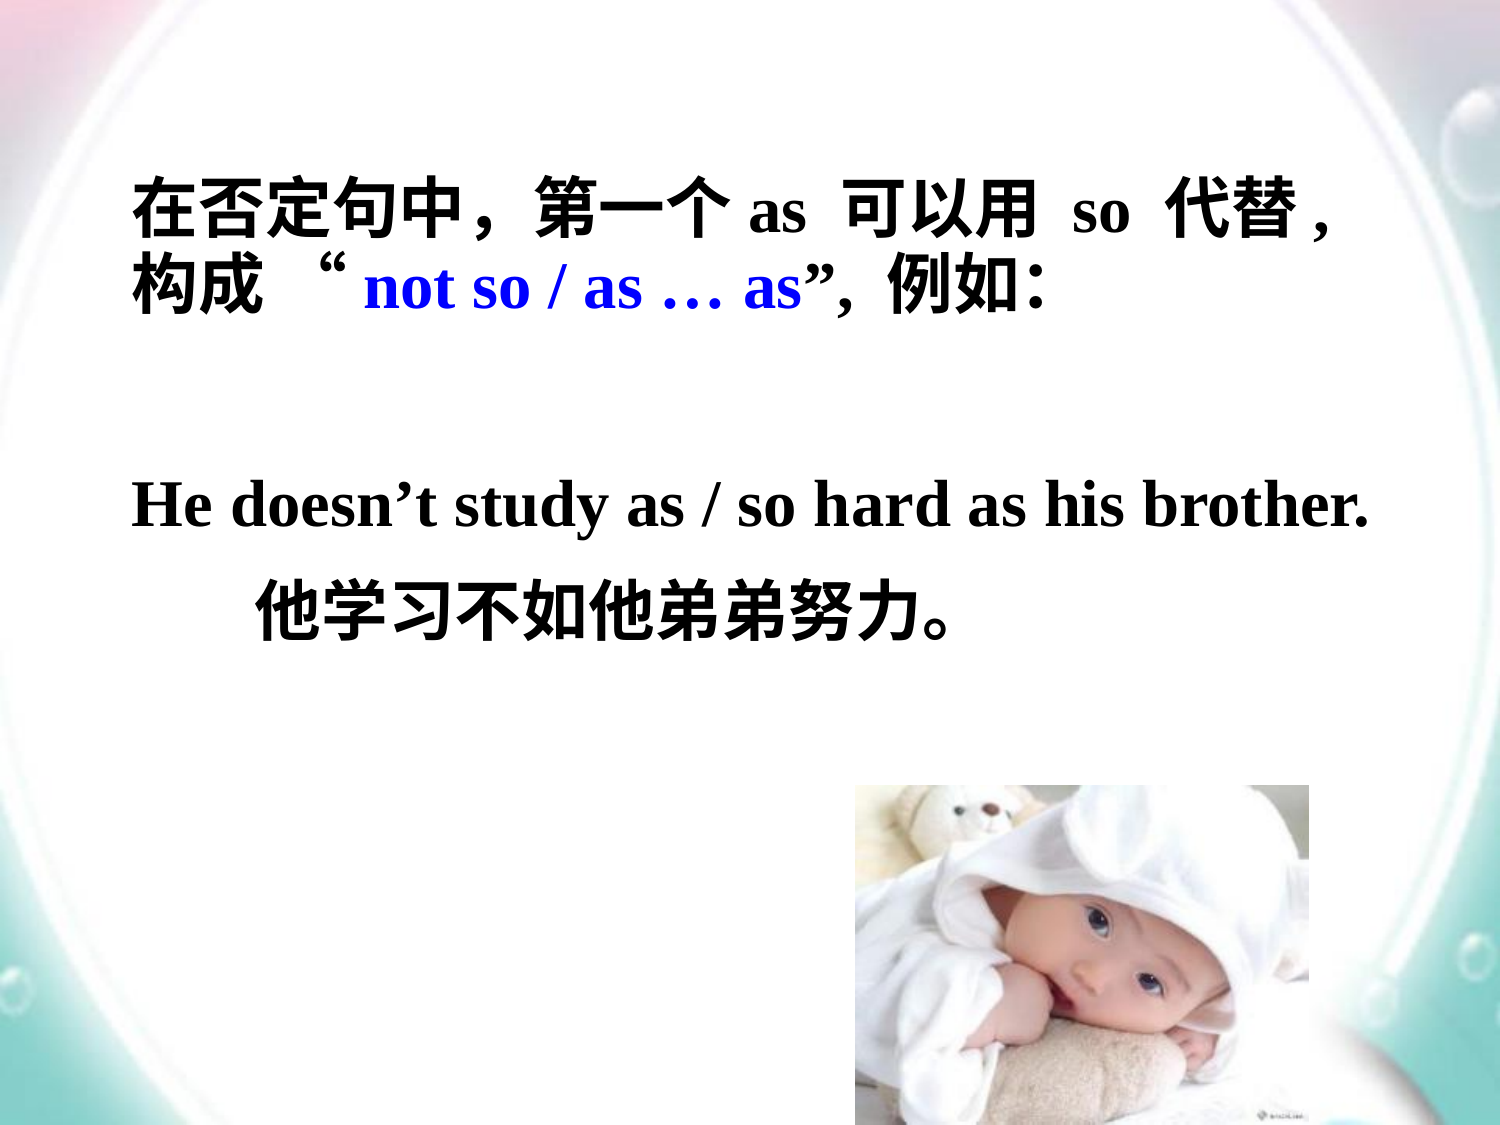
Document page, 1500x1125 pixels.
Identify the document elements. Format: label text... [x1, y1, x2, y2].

text_box 在否定句中，第一个as 可以用 so 代替,构成 “not so / as … as”, 例如： He doesn’t study as / so hard as his brother. 他学习不如他弟弟努力。 [117, 163, 1407, 659]
picture [0, 0, 1500, 1125]
